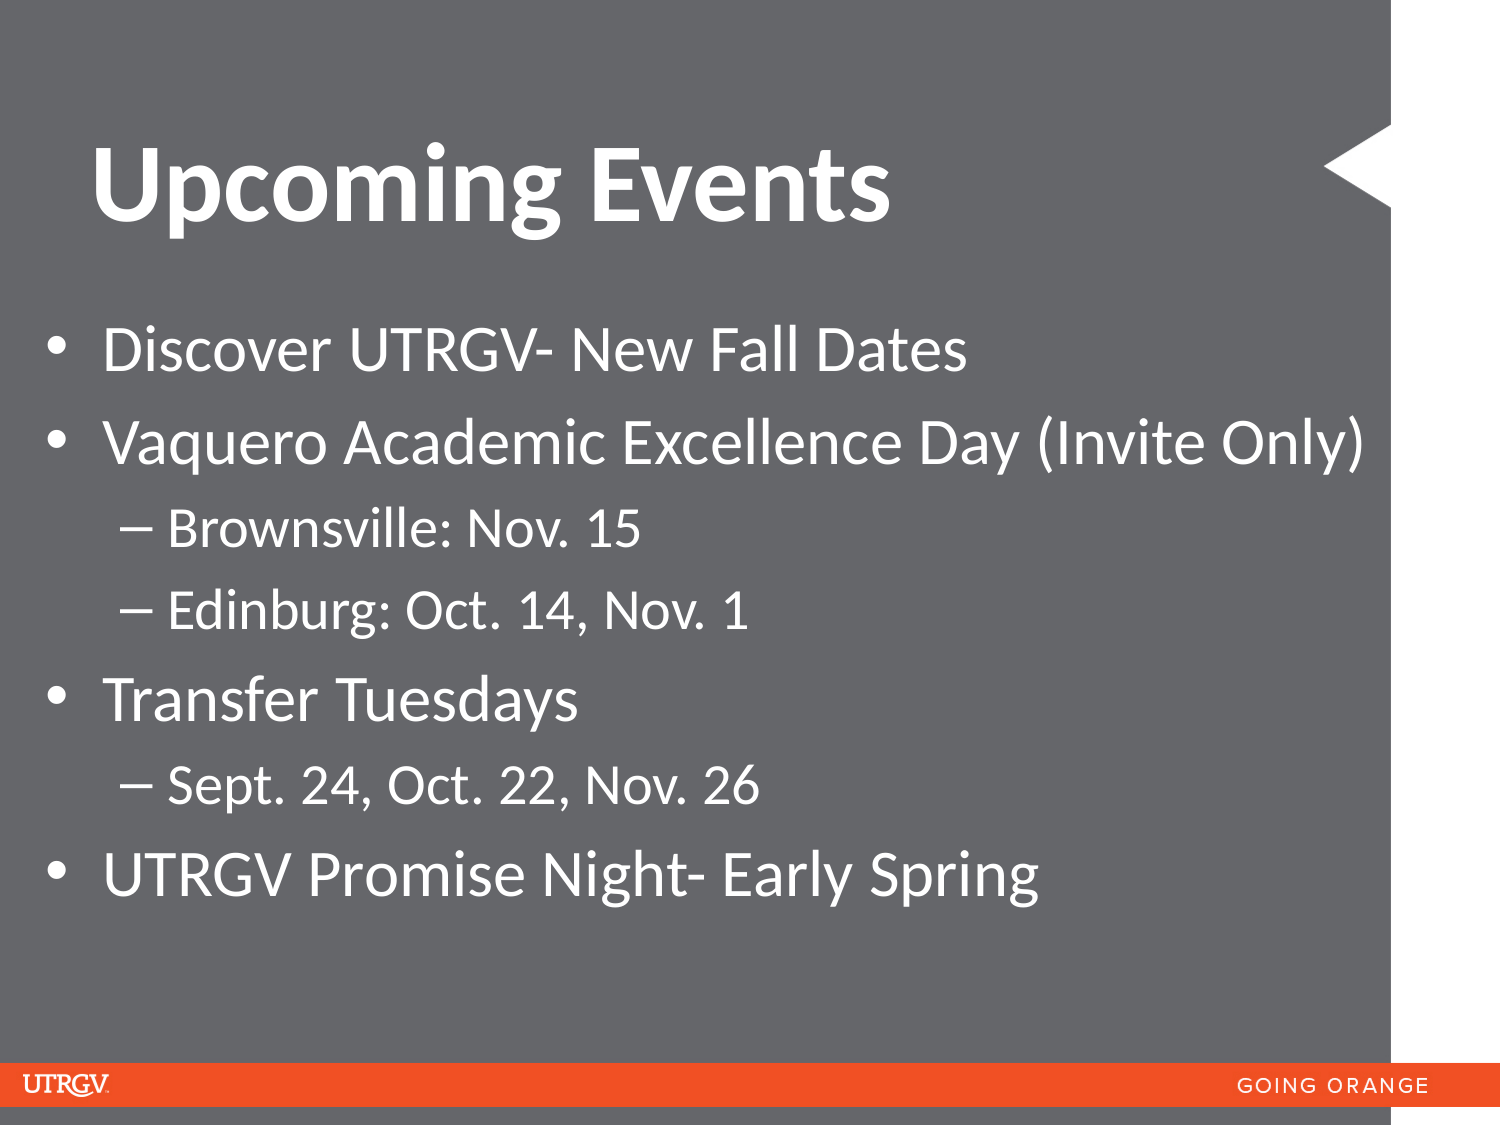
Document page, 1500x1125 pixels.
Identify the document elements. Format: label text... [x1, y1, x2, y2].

list Discover UTRGV- New Fall Dates Vaquero Academic Excellence Day (Invite Only) Brownsville: Nov. 15 Edinburg: Oct. 14, Nov. 1 Transfer Tuesdays Sept. 24, Oct. 22, Nov. 26 UTRGV Promise Night- Early Spring [30, 297, 1424, 947]
picture [0, 0, 1500, 1125]
title Upcoming Events [75, 100, 1254, 251]
